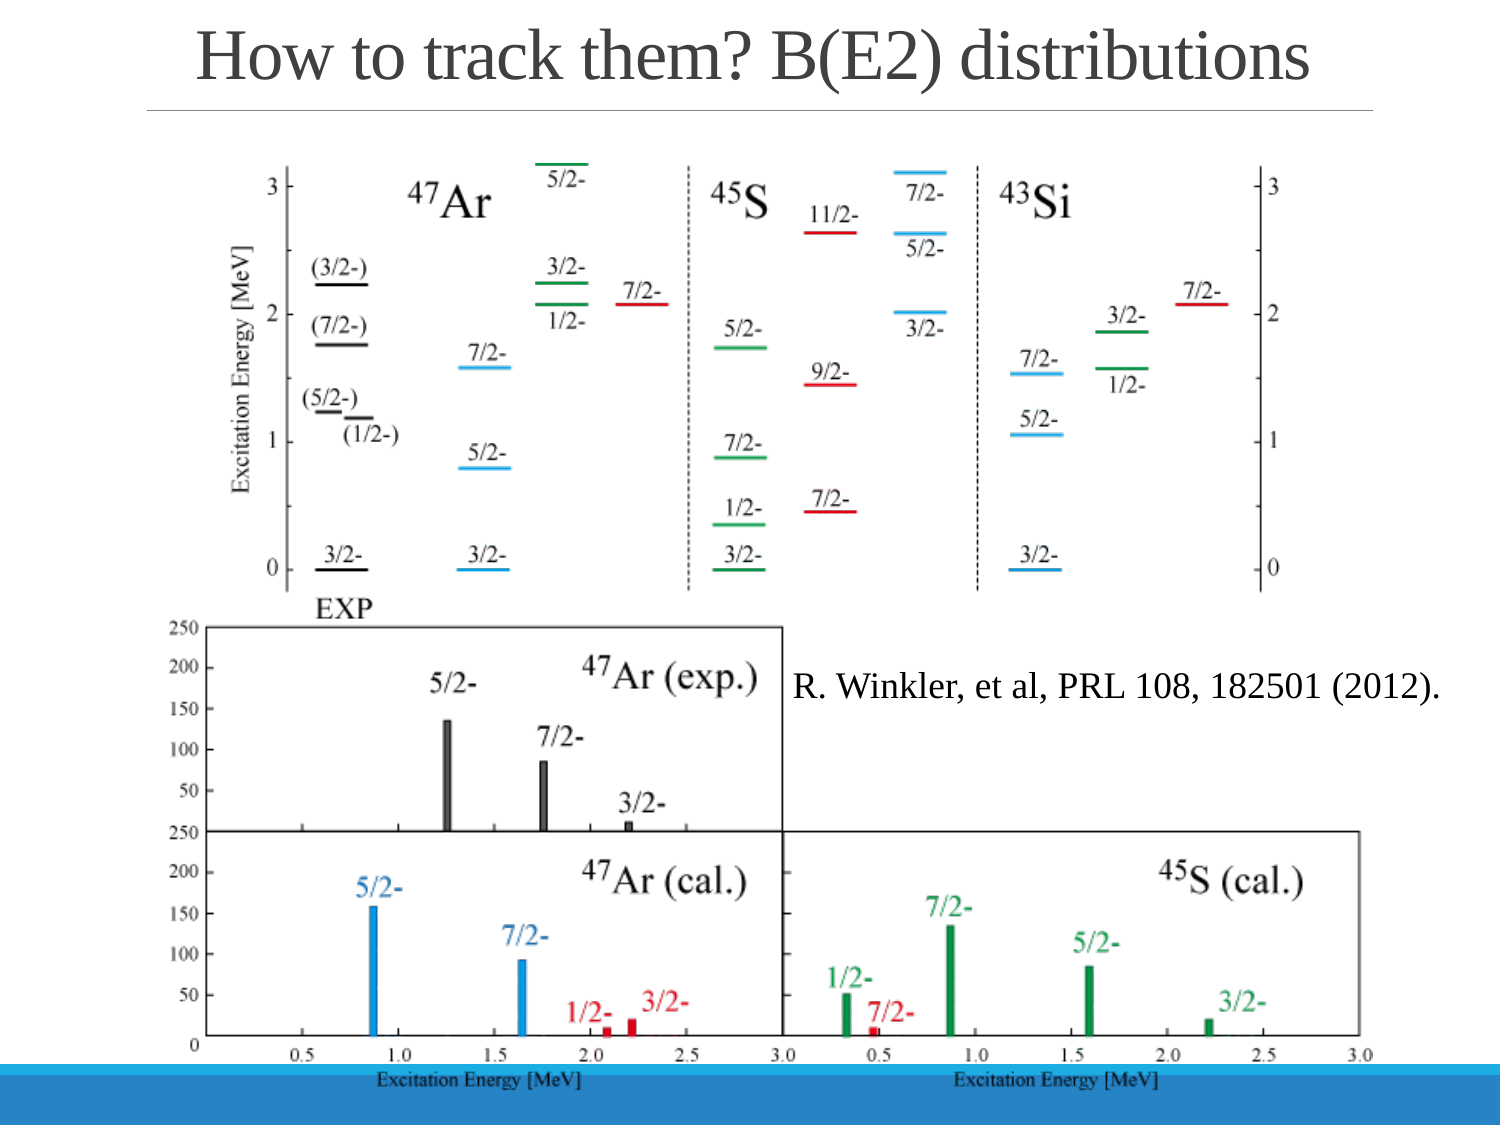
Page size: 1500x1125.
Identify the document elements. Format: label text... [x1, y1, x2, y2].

picture [168, 162, 1373, 1093]
title How to track them? B(E2) distributions [135, 11, 1373, 102]
text_box R. Winkler, et al, PRL 108, 182501 (2012). [1380, 653, 1457, 714]
